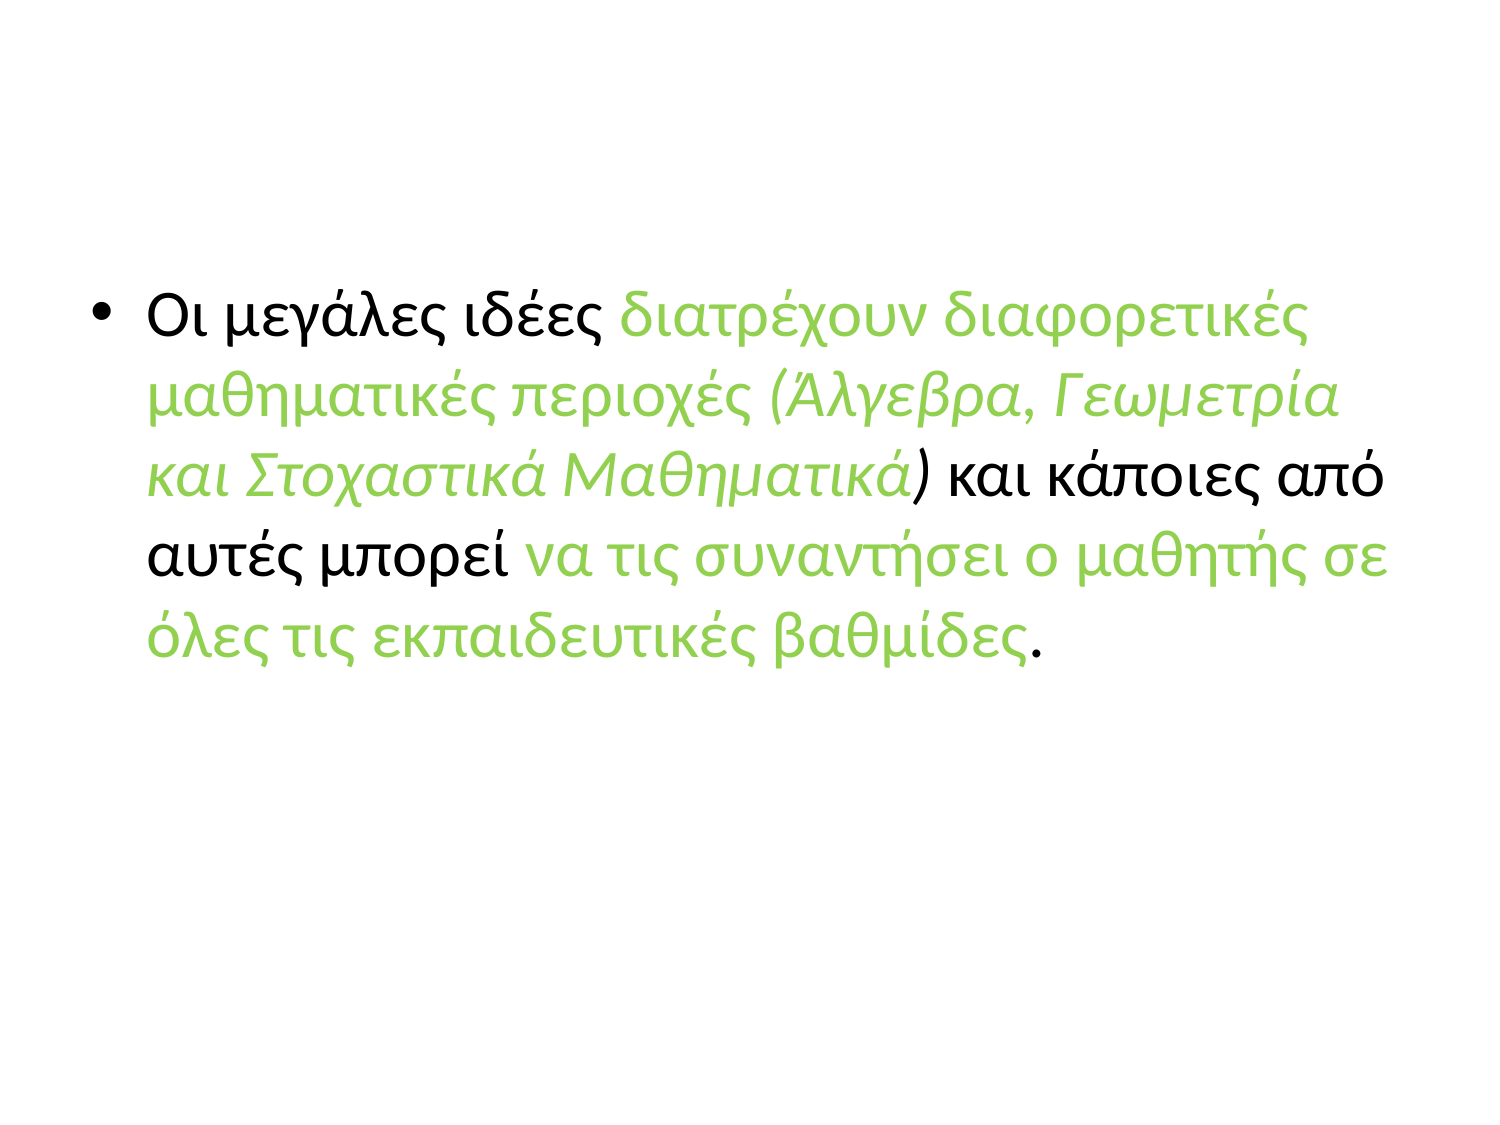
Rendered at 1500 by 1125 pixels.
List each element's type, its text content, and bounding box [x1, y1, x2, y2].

list Οι μεγάλες ιδέες διατρέχουν διαφορετικές μαθηματικές περιοχές (Άλγεβρα, Γεωμετρία και Στοχαστικά Μαθηματικά) και κάποιες από αυτές μπορεί να τις συναντήσει ο μαθητής σε όλες τις εκπαιδευτικές βαθμίδες. [75, 262, 1425, 1005]
